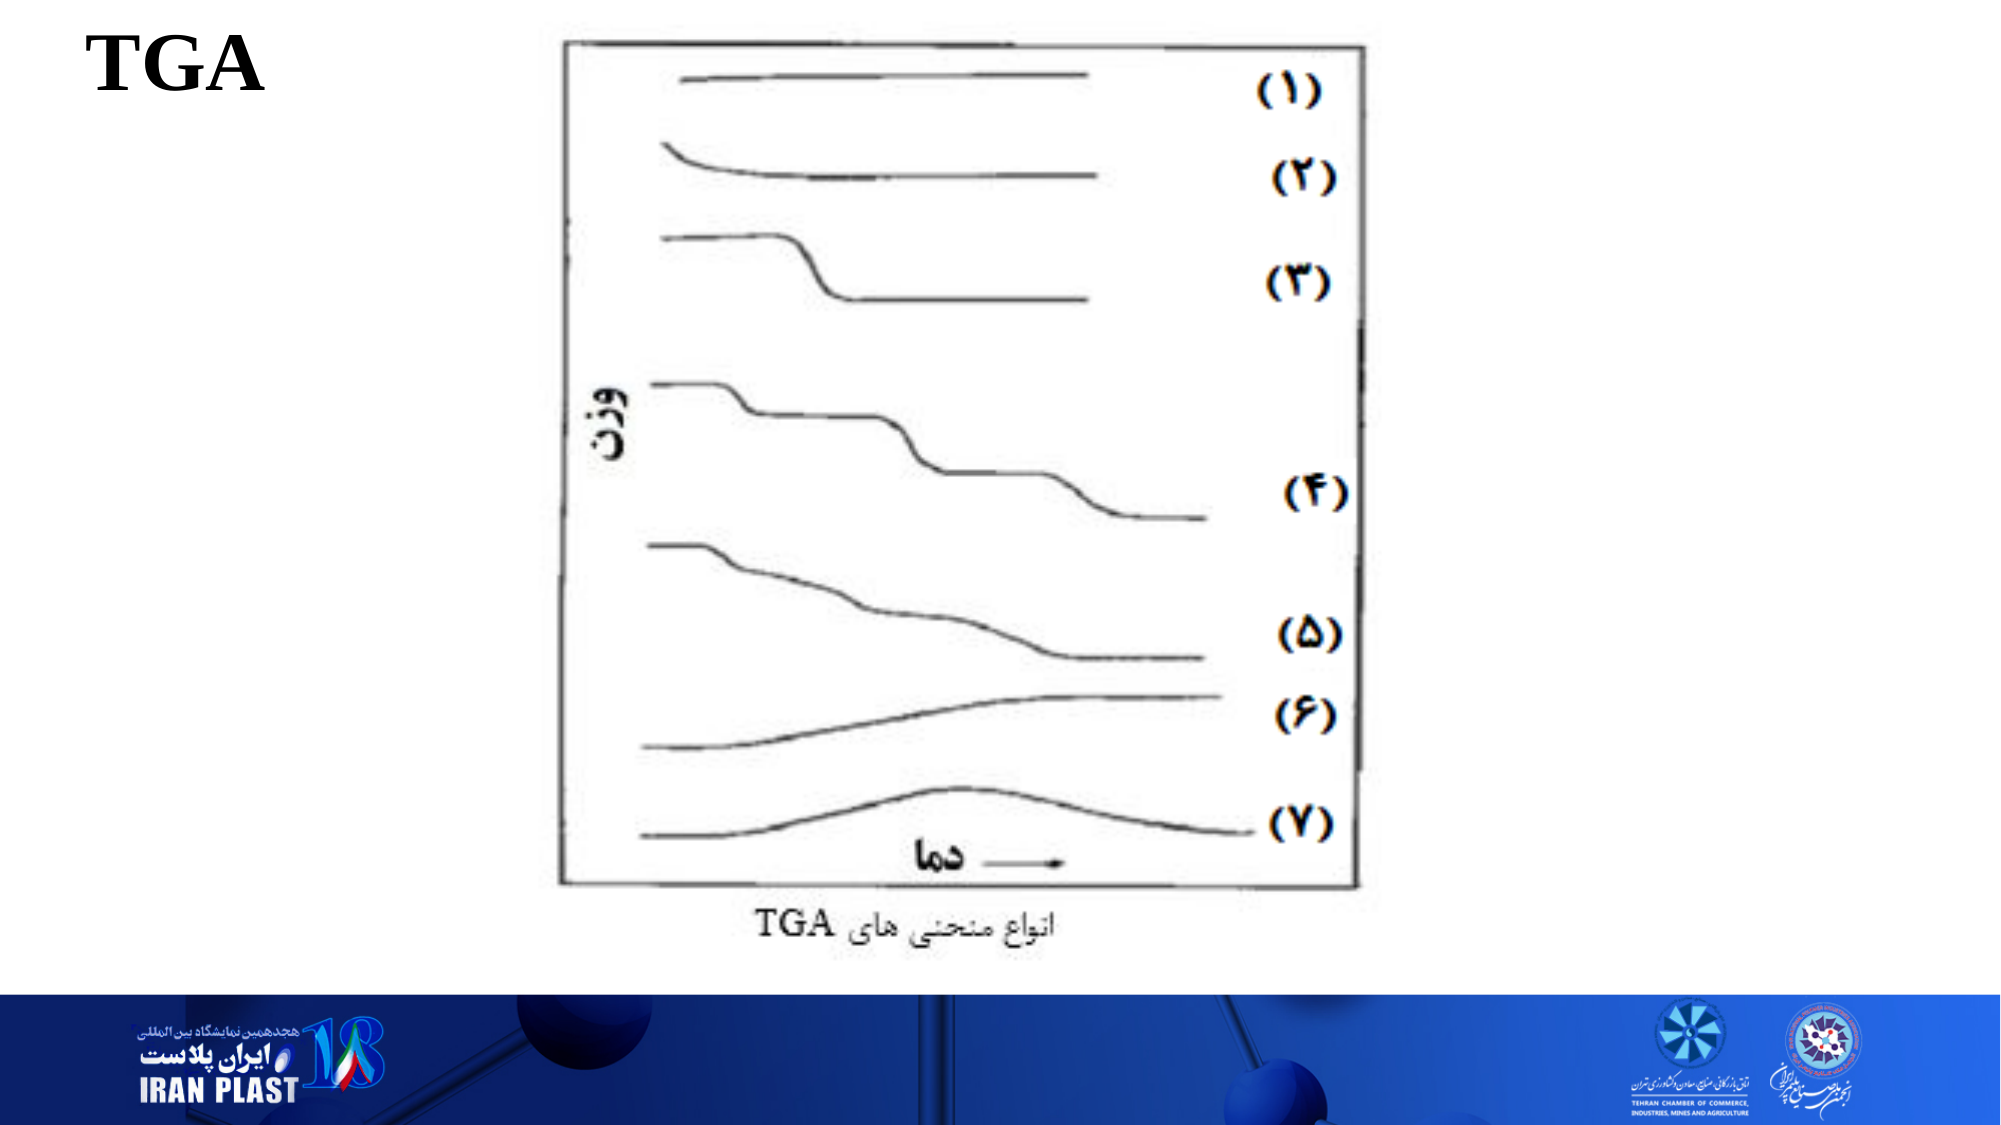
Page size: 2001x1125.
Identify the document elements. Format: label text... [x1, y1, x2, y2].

text_box TGA [70, 0, 444, 115]
picture [0, 0, 2001, 1125]
